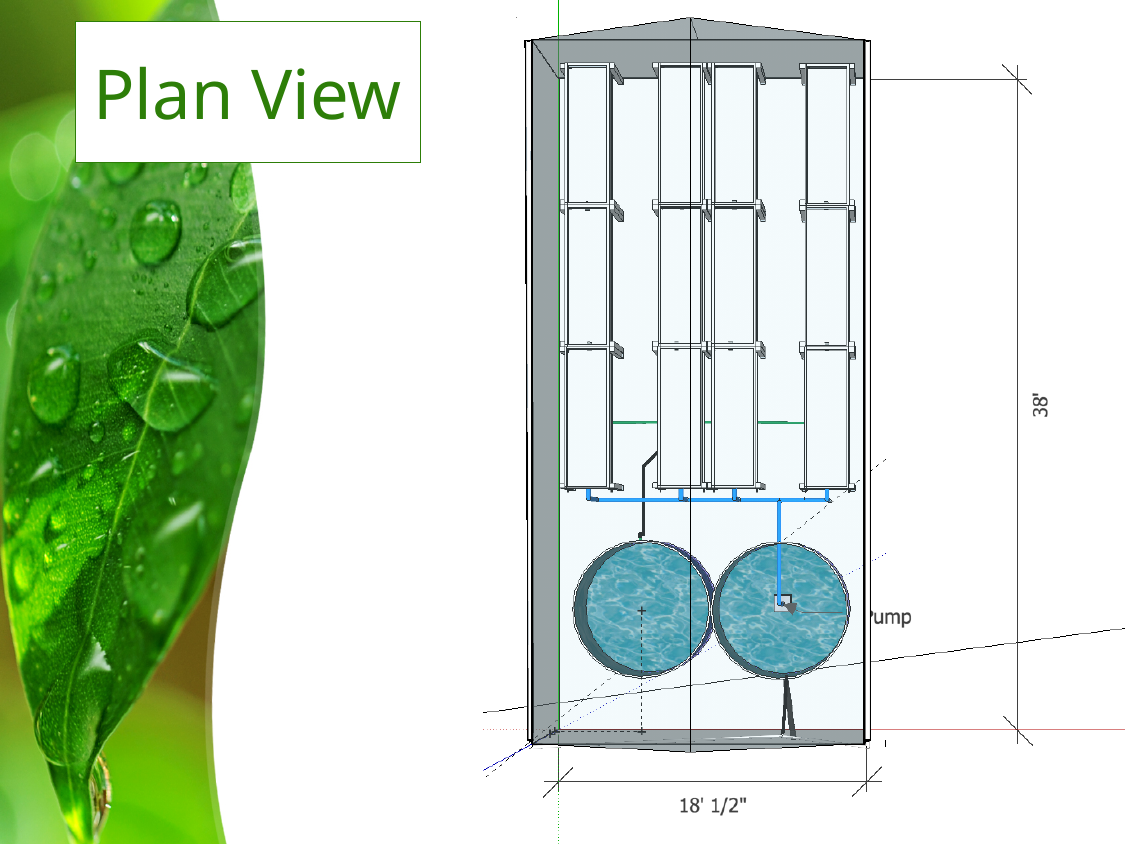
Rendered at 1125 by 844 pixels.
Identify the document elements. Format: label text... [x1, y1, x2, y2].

picture [0, 0, 1125, 844]
title Plan View [75, 21, 421, 163]
